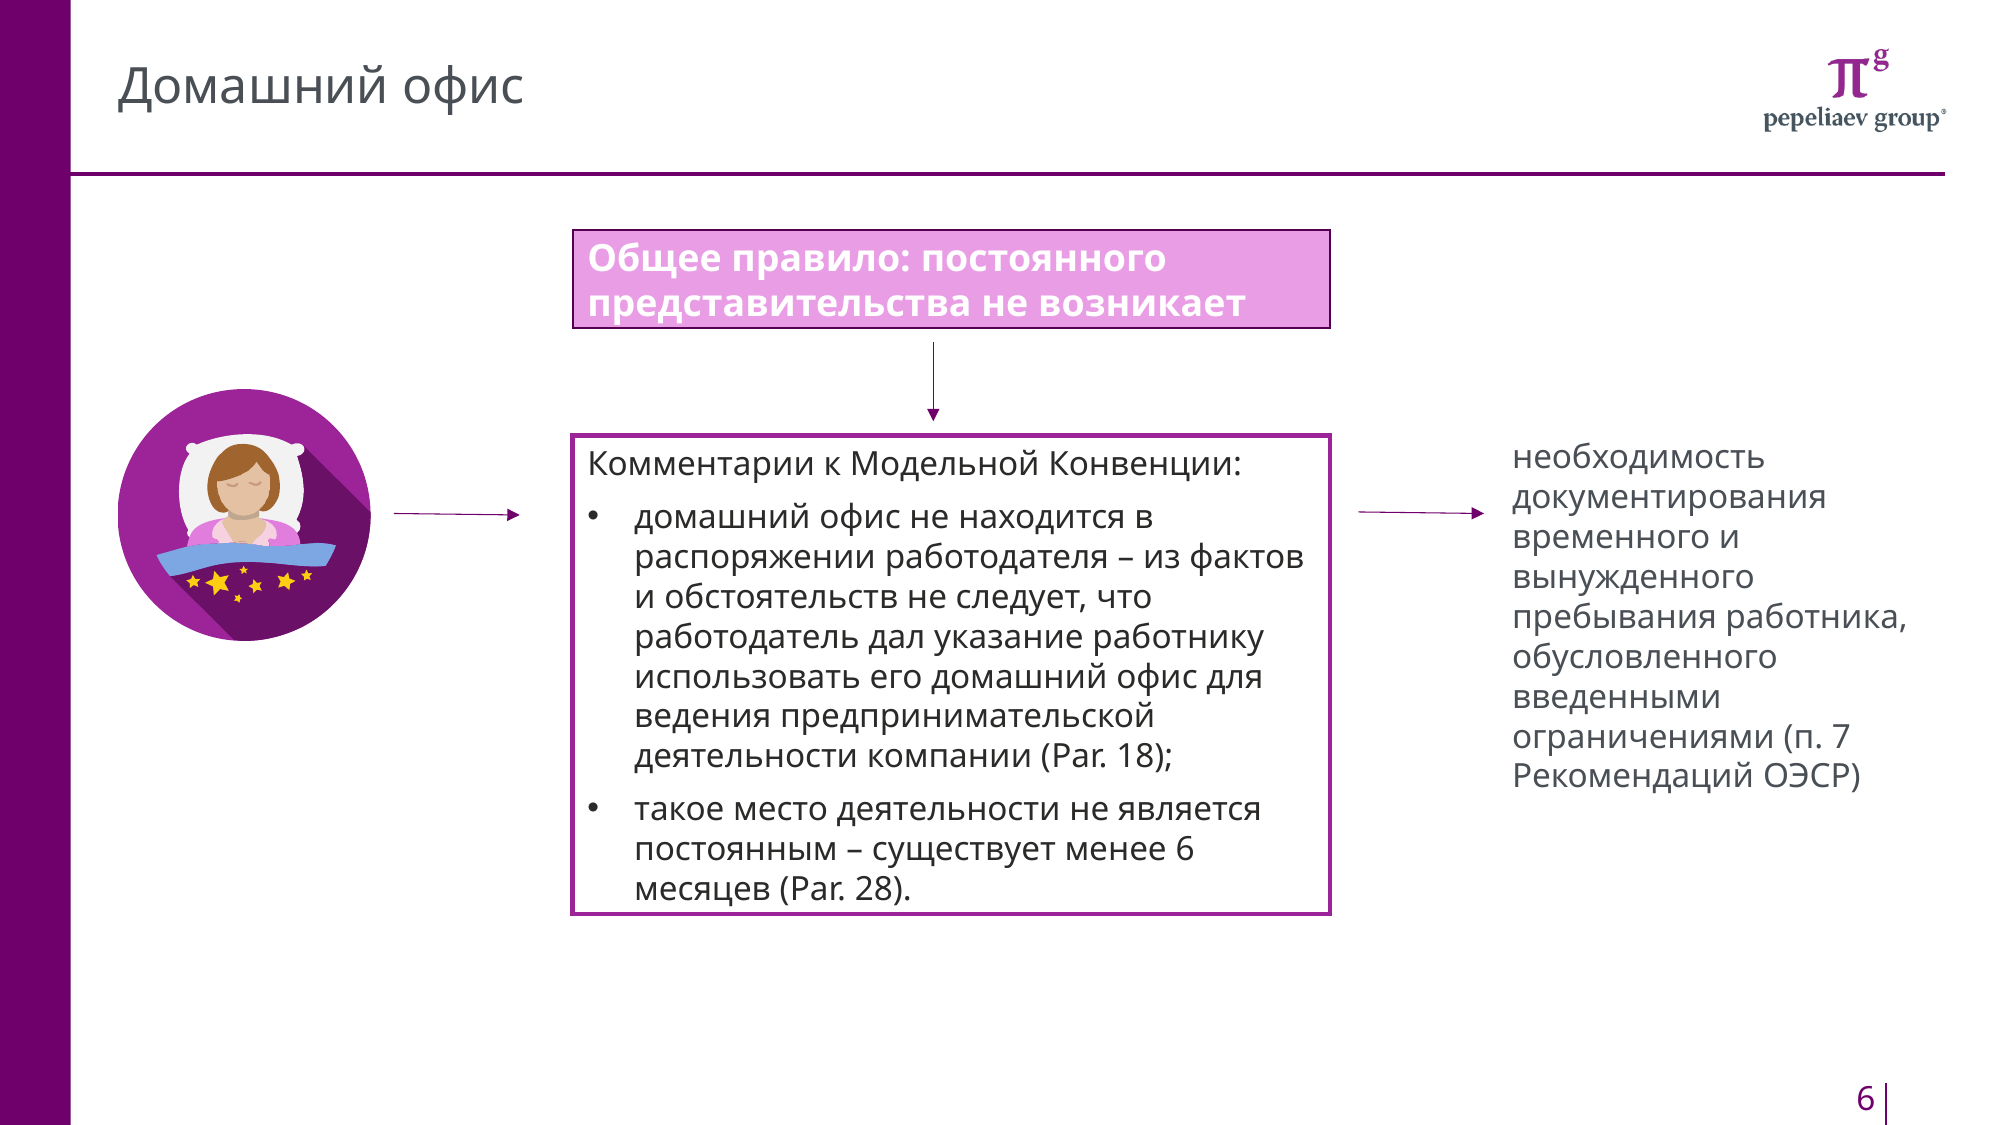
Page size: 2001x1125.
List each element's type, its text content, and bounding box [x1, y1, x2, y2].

text_box необходимость документирования временного и вынужденного пребывания работника, обусловленного введенными ограничениями (п. 7 Рекомендаций ОЭСР) [1512, 435, 1952, 838]
text_box Комментарии к Модельной Конвенции: домашний офис не находится в распоряжении работодателя – из фактов и обстоятельств не следует, что работодатель дал указание работнику использовать его домашний офис для ведения предпринимательской деятельности компании (Par. 18); такое место деятельности не является постоянным – существует менее 6 месяцев (Par. 28). [572, 434, 1331, 915]
text_box Общее правило: постоянного представительства не возникает [572, 229, 1331, 329]
picture [118, 388, 372, 641]
title Домашний офис [118, 32, 1710, 143]
picture [1756, 35, 1952, 141]
